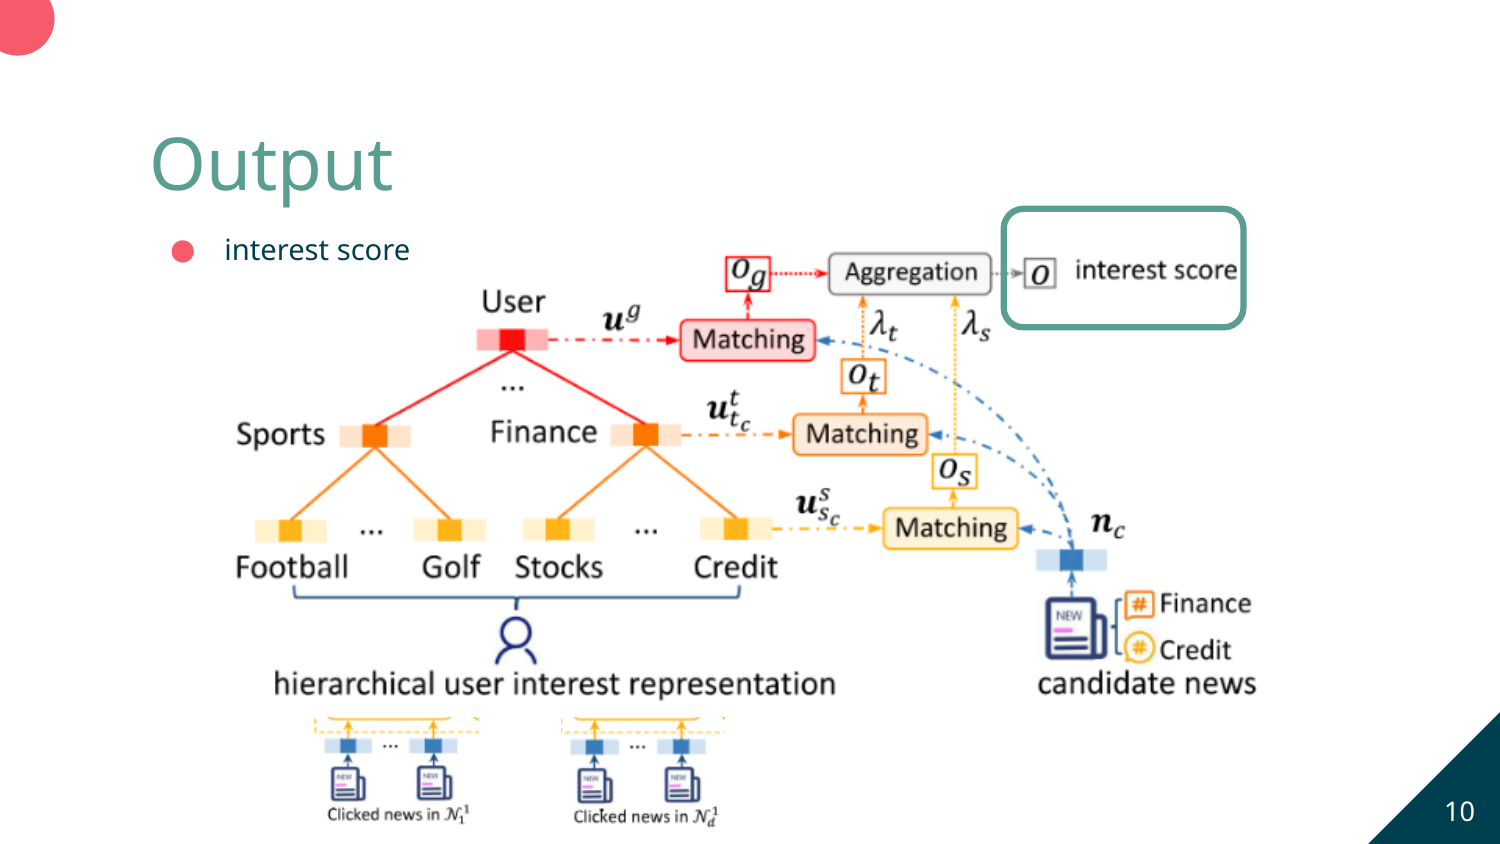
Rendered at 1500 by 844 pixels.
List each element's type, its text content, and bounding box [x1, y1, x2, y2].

title Output [134, 114, 1366, 209]
slide_number ‹#› [1400, 779, 1491, 844]
text_box [1017, 208, 1242, 221]
list interest score [134, 210, 1217, 528]
picture [213, 222, 1287, 832]
